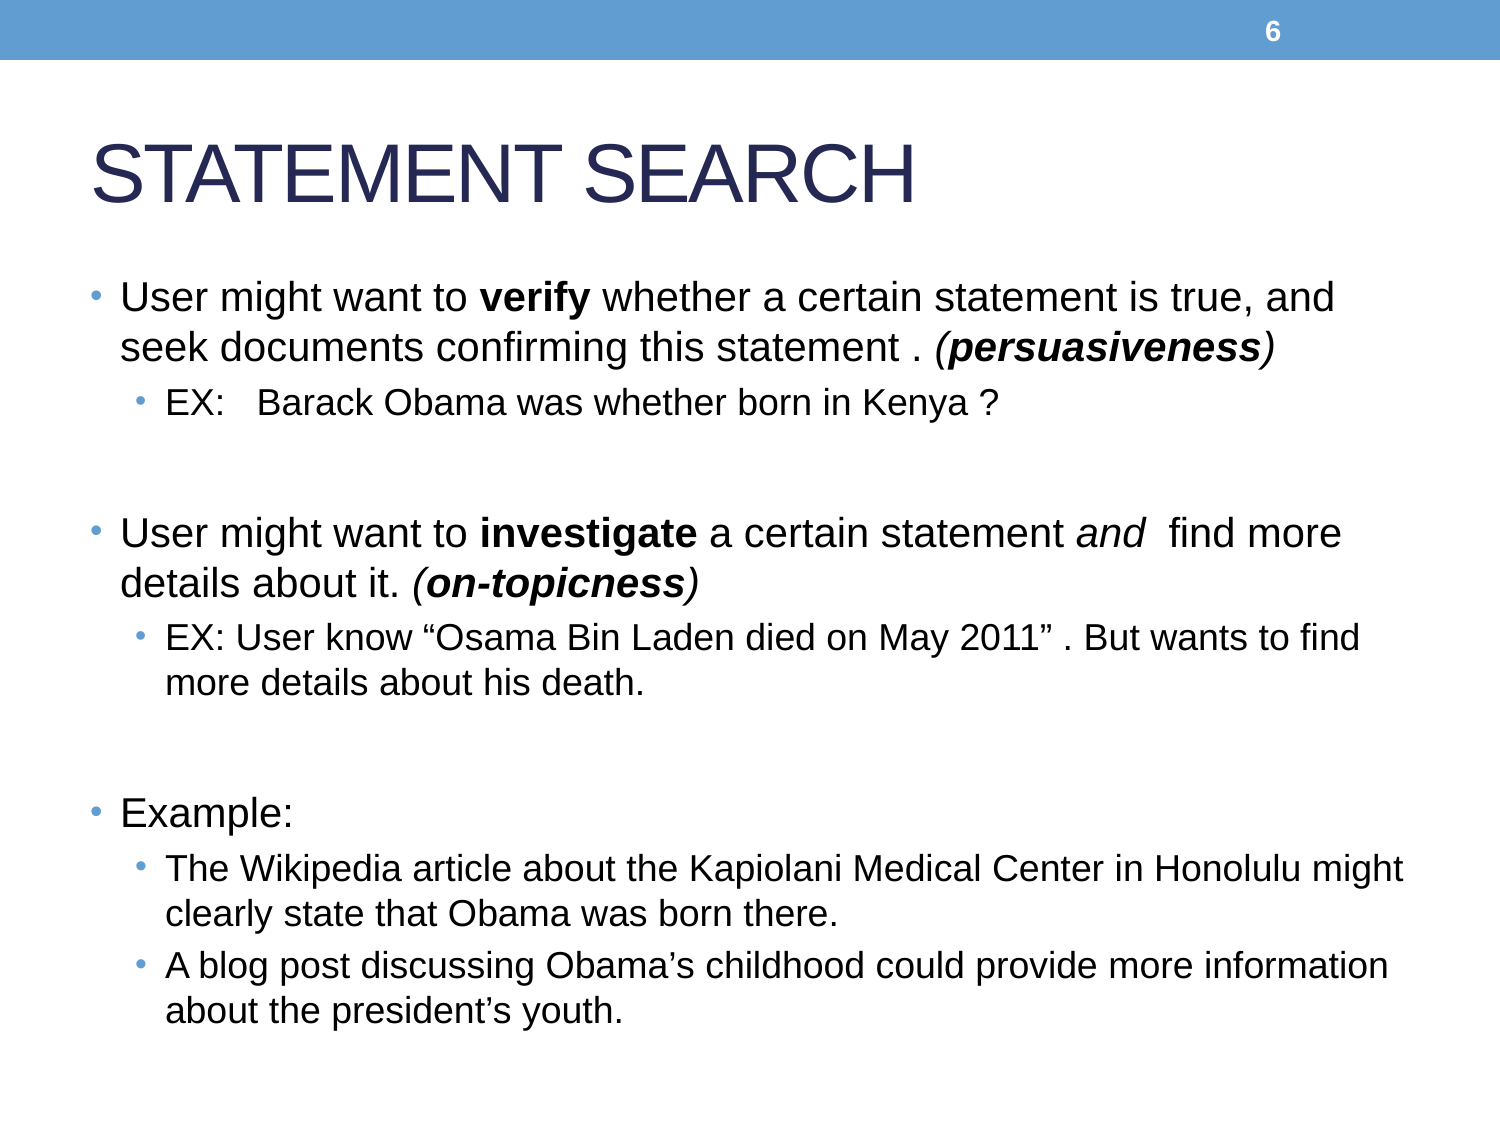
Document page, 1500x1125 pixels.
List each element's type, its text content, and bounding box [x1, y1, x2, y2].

slide_number 6 [1250, 3, 1425, 57]
list User might want to verify whether a certain statement is true, and seek documents confirming this statement . (persuasiveness) EX: Barack Obama was whether born in Kenya ? User might want to investigate a certain statement and find more details about it. (on-topicness) EX: User know “Osama Bin Laden died on May 2011” . But wants to find more details about his death. Example: The Wikipedia article about the Kapiolani Medical Center in Honolulu might clearly state that Obama was born there. A blog post discussing Obama’s childhood could provide more information about the president’s youth. [75, 262, 1425, 1063]
title STATEMENT SEARCH [75, 87, 1425, 250]
